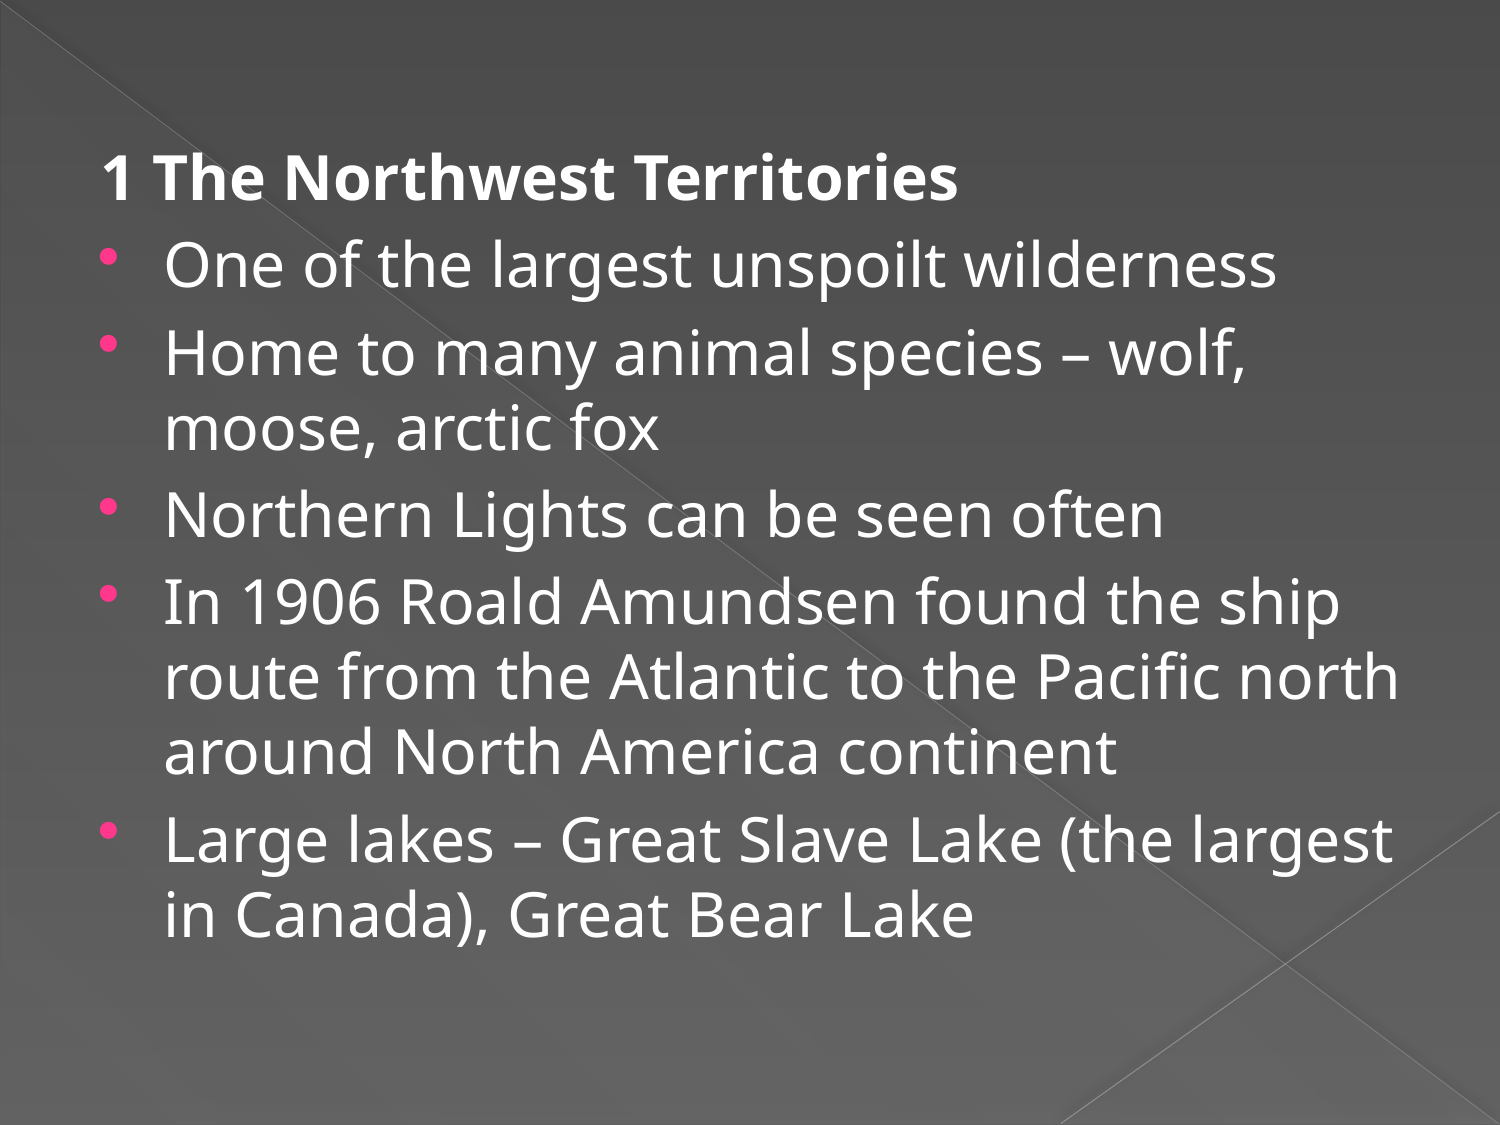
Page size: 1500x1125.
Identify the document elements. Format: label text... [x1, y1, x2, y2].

list 1 The Northwest Territories One of the largest unspoilt wilderness Home to many animal species – wolf, moose, arctic fox Northern Lights can be seen often In 1906 Roald Amundsen found the ship route from the Atlantic to the Pacific north around North America continent Large lakes – Great Slave Lake (the largest in Canada), Great Bear Lake [75, 42, 1425, 1094]
